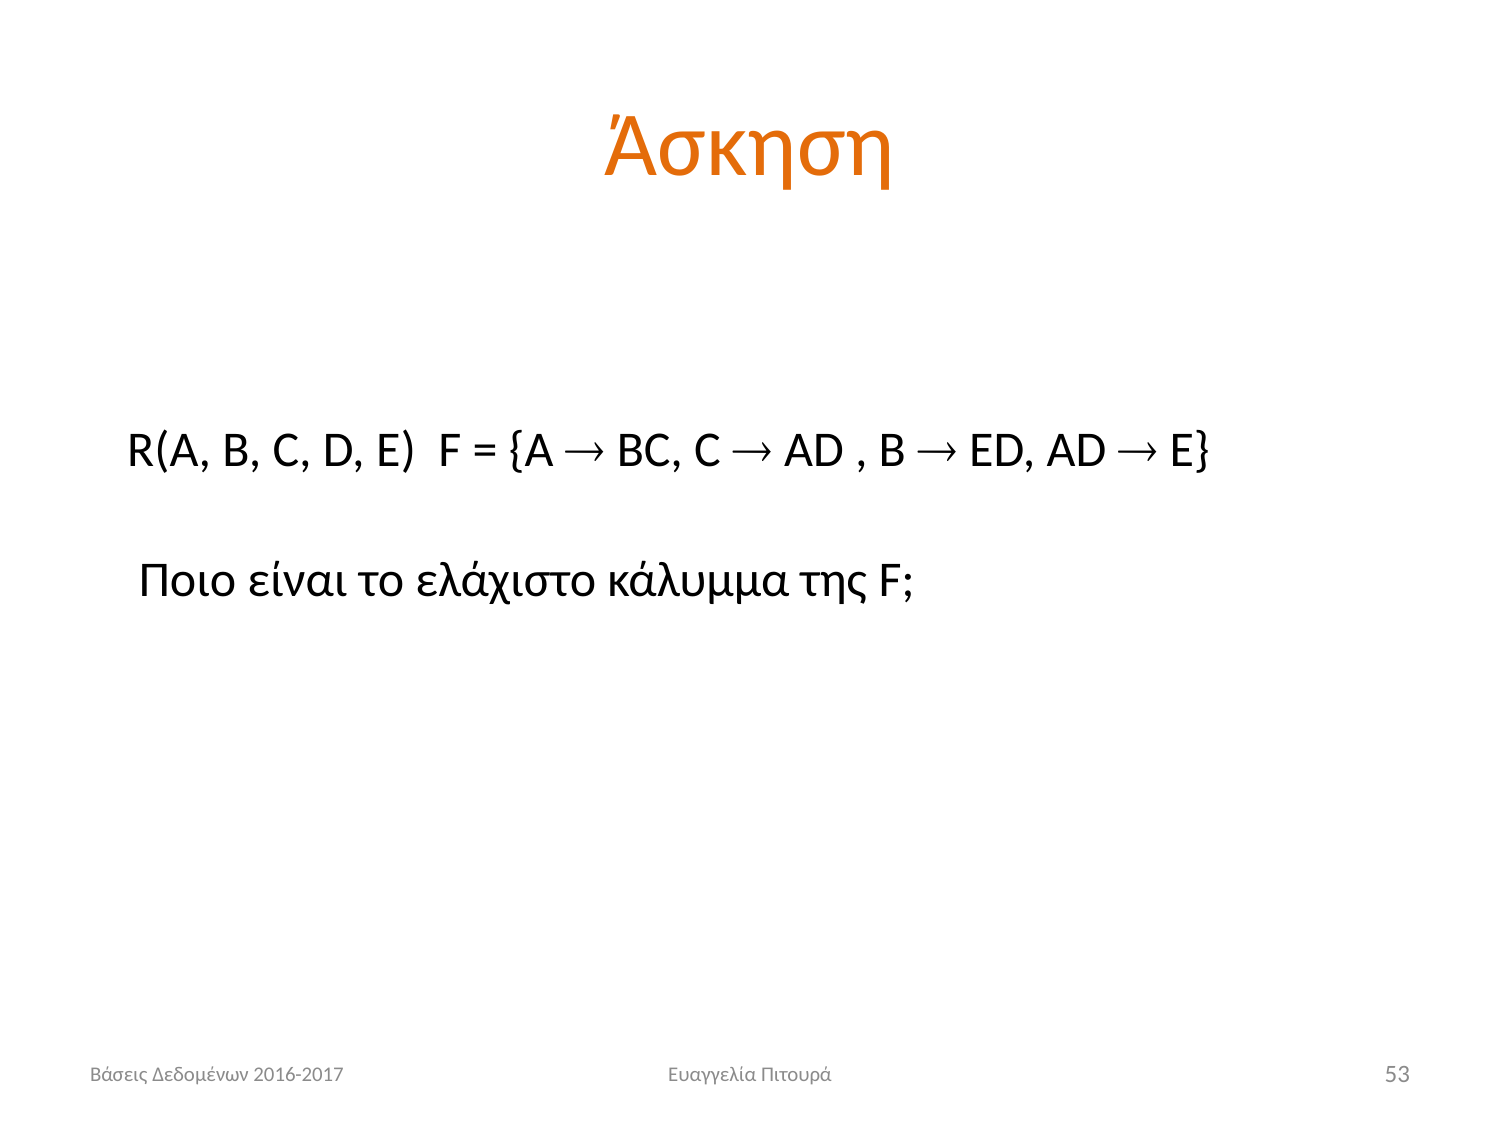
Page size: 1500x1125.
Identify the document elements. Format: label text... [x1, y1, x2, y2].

slide_number 53 [1074, 1042, 1425, 1103]
text_box R(A, B, C, D, Ε) F = {A  ΒC, C  ΑD , Β  ΕD, AD  E} [112, 408, 1363, 484]
slide_number Βάσεις Δεδομένων 2016-2017 [75, 1042, 425, 1103]
text_box Ποιο είναι το ελάχιστο κάλυμμα της F; [123, 538, 1270, 614]
title Άσκηση [75, 45, 1425, 233]
footer Ευαγγελία Πιτουρά [512, 1042, 988, 1103]
